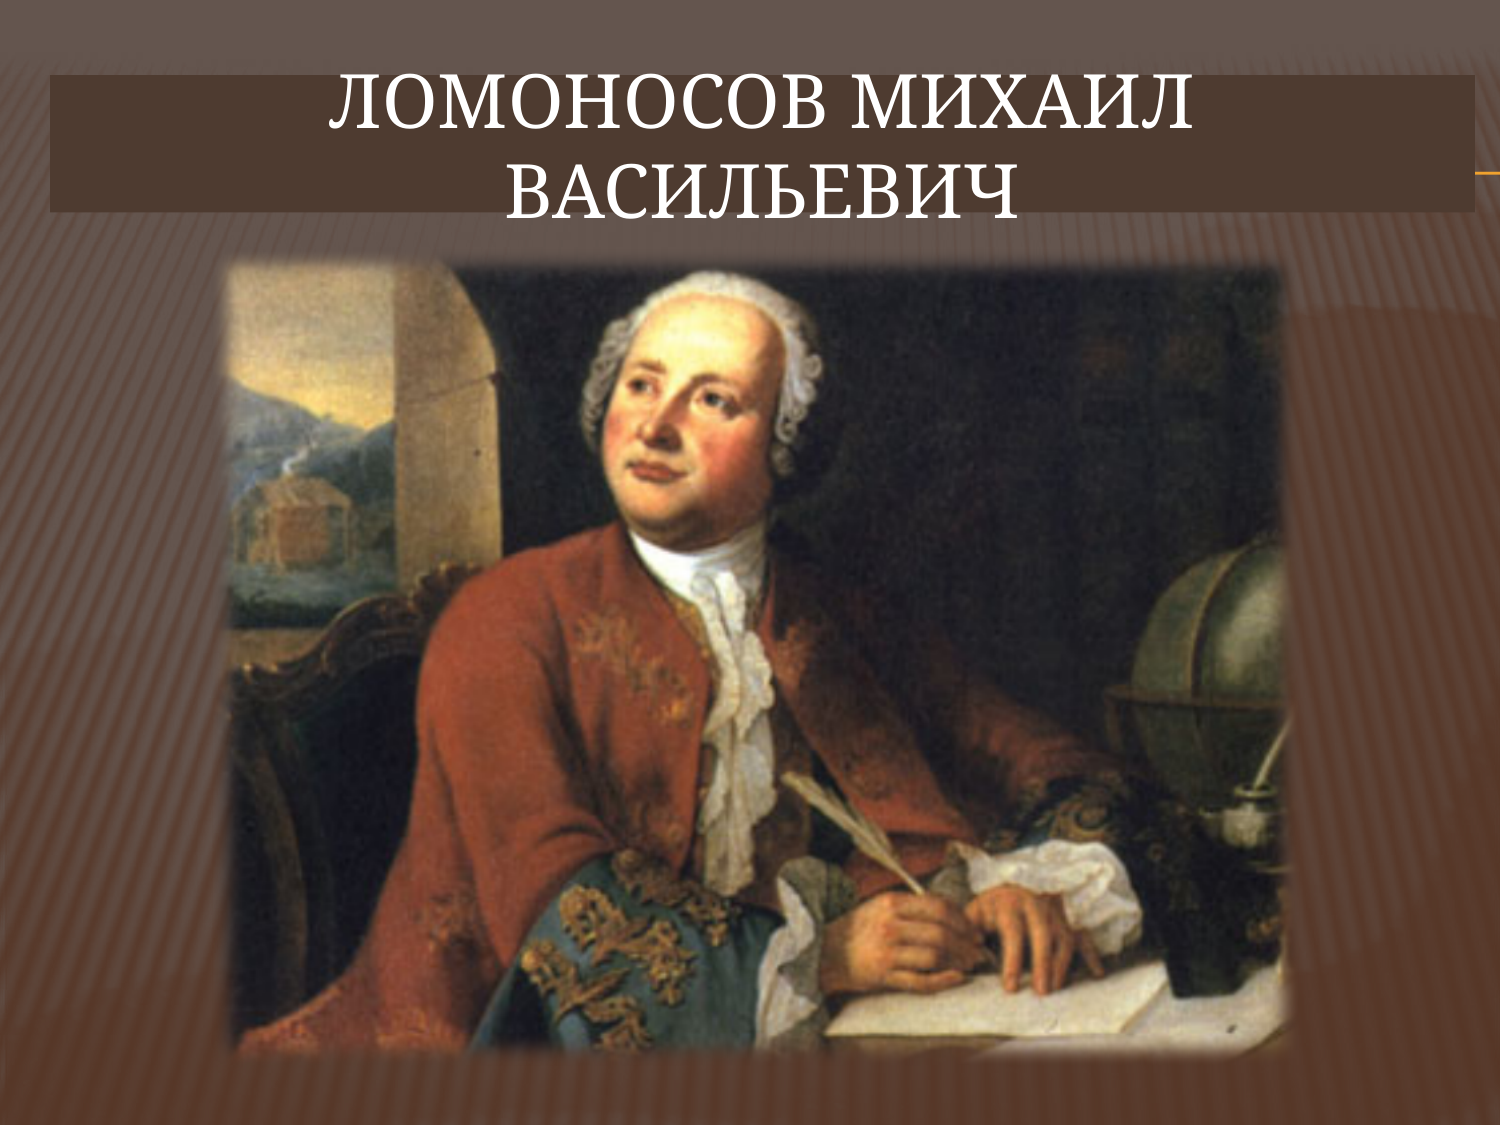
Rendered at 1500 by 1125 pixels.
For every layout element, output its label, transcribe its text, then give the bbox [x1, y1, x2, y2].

picture [212, 249, 1301, 1066]
title Ломоносов Михаил Васильевич [50, 75, 1475, 213]
